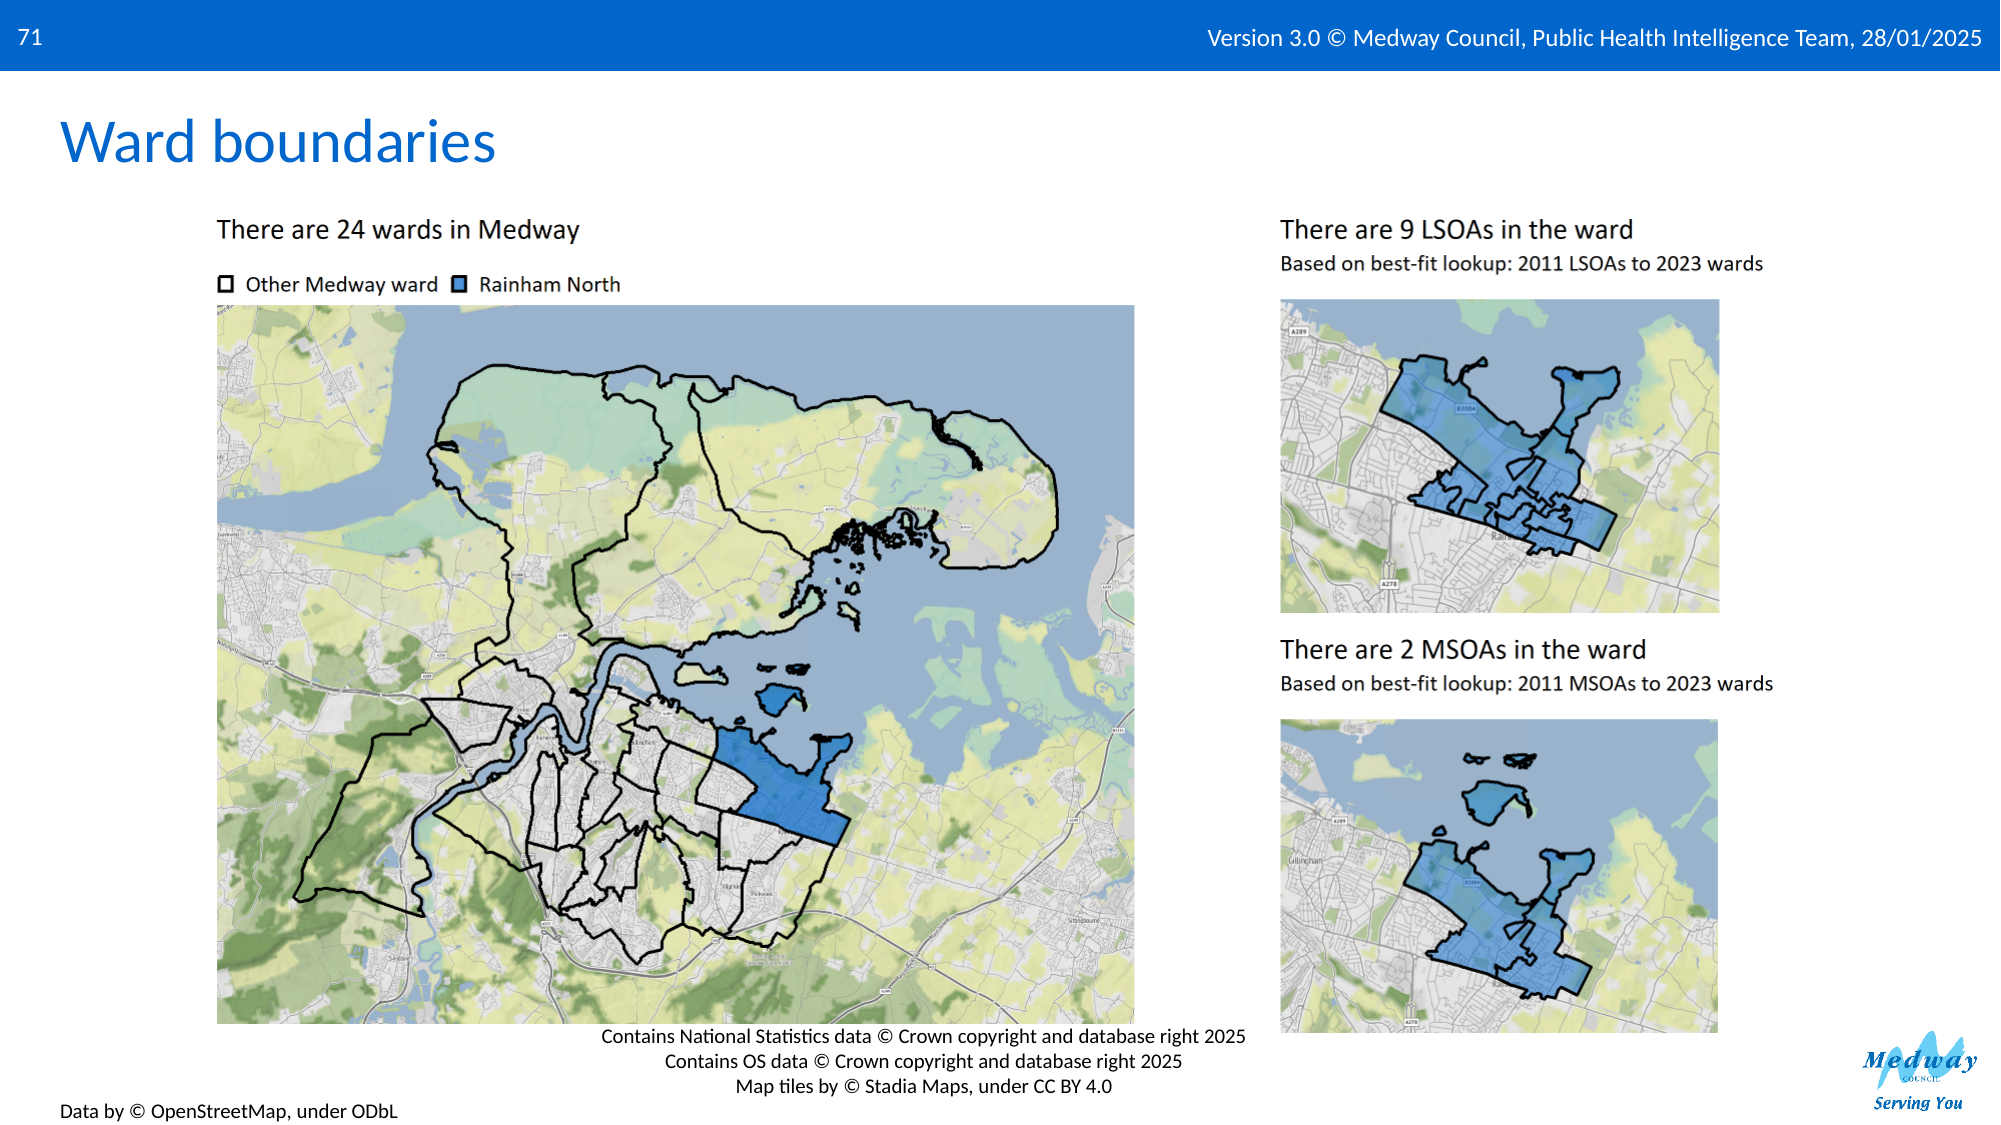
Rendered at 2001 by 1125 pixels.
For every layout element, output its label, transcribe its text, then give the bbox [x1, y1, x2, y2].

footer Contains National Statistics data © Crown copyright and database right 2025 Contains OS data © Crown copyright and database right 2025 Map tiles by © Stadia Maps, under CC BY 4.0 Data by © OpenStreetMap, under ODbL [45, 1042, 1804, 1103]
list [1219, 628, 1780, 1034]
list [150, 208, 1201, 1024]
list Version 3.0 © Medway Council, Public Health Intelligence Team, 28/01/2025 [881, 2, 2000, 72]
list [1219, 208, 1780, 614]
slide_number 71 [2, 5, 239, 66]
title Ward boundaries [45, 83, 1201, 191]
picture [1862, 1031, 1977, 1111]
